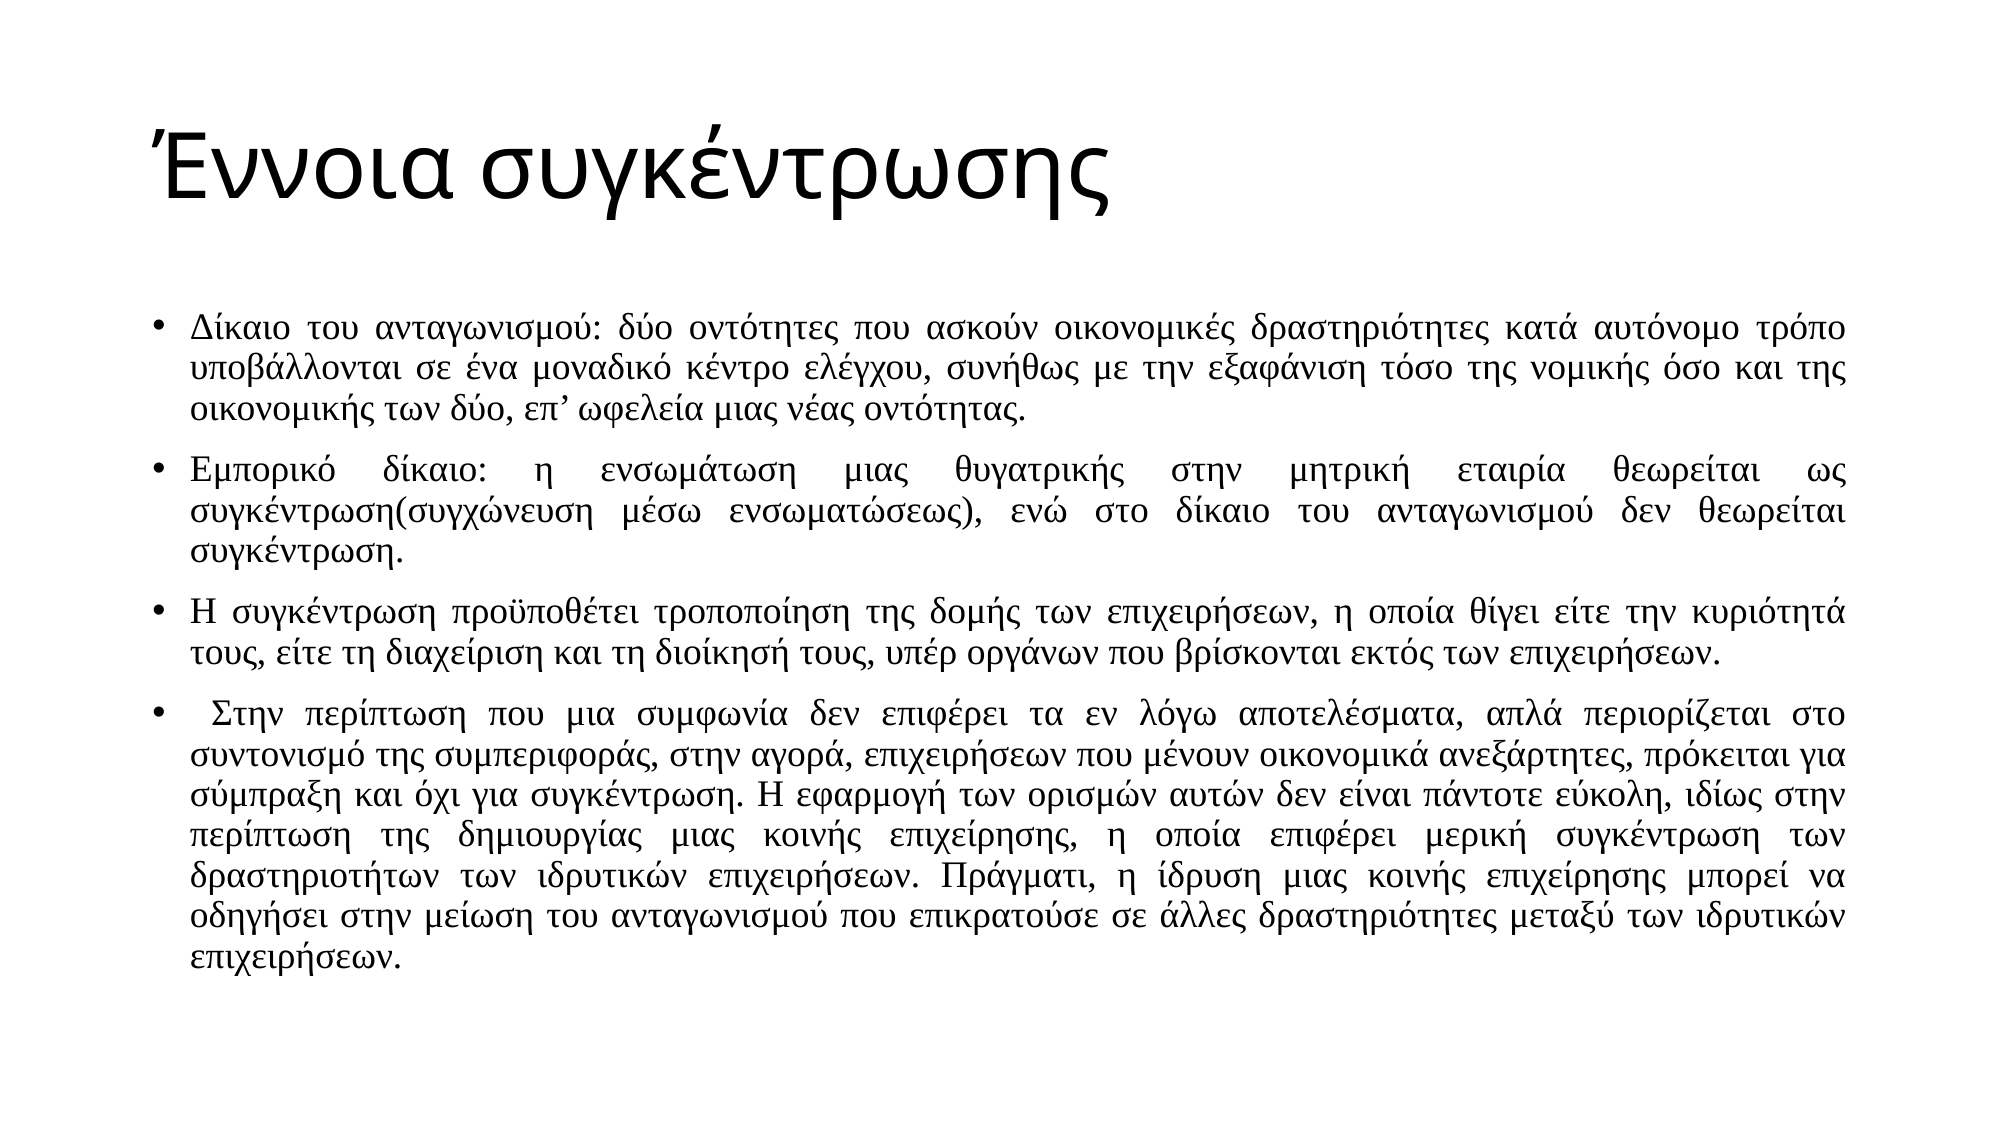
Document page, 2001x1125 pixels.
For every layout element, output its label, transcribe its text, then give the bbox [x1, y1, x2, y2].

title Έννοια συγκέντρωσης [137, 59, 1863, 278]
list Δίκαιο του ανταγωνισμού: δύο οντότητες που ασκούν οικονομικές δραστηριότητες κατά αυτόνομο τρόπο υποβάλλονται σε ένα μοναδικό κέντρο ελέγχου, συνήθως με την εξαφάνιση τόσο της νομικής όσο και της οικονομικής των δύο, επ’ ωφελεία μιας νέας οντότητας. Εμπορικό δίκαιο: η ενσωμάτωση μιας θυγατρικής στην μητρική εταιρία θεωρείται ως συγκέντρωση(συγχώνευση μέσω ενσωματώσεως), ενώ στο δίκαιο του ανταγωνισμού δεν θεωρείται συγκέντρωση. Η συγκέντρωση προϋποθέτει τροποποίηση της δομής των επιχειρήσεων, η οποία θίγει είτε την κυριότητά τους, είτε τη διαχείριση και τη διοίκησή τους, υπέρ οργάνων που βρίσκονται εκτός των επιχειρήσεων. Στην περίπτωση που μια συμφωνία δεν επιφέρει τα εν λόγω αποτελέσματα, απλά περιορίζεται στο συντονισμό της συμπεριφοράς, στην αγορά, επιχειρήσεων που μένουν οικονομικά ανεξάρτητες, πρόκειται για σύμπραξη και όχι για συγκέντρωση. Η εφαρμογή των ορισμών αυτών δεν είναι πάντοτε εύκολη, ιδίως στην περίπτωση της δημιουργίας μιας κοινής επιχείρησης, η οποία επιφέρει μερική συγκέντρωση των δραστηριοτήτων των ιδρυτικών επιχειρήσεων. Πράγματι, η ίδρυση μιας κοινής επιχείρησης μπορεί να οδηγήσει στην μείωση του ανταγωνισμού που επικρατούσε σε άλλες δραστηριότητες μεταξύ των ιδρυτικών επιχειρήσεων. [137, 299, 1863, 1014]
